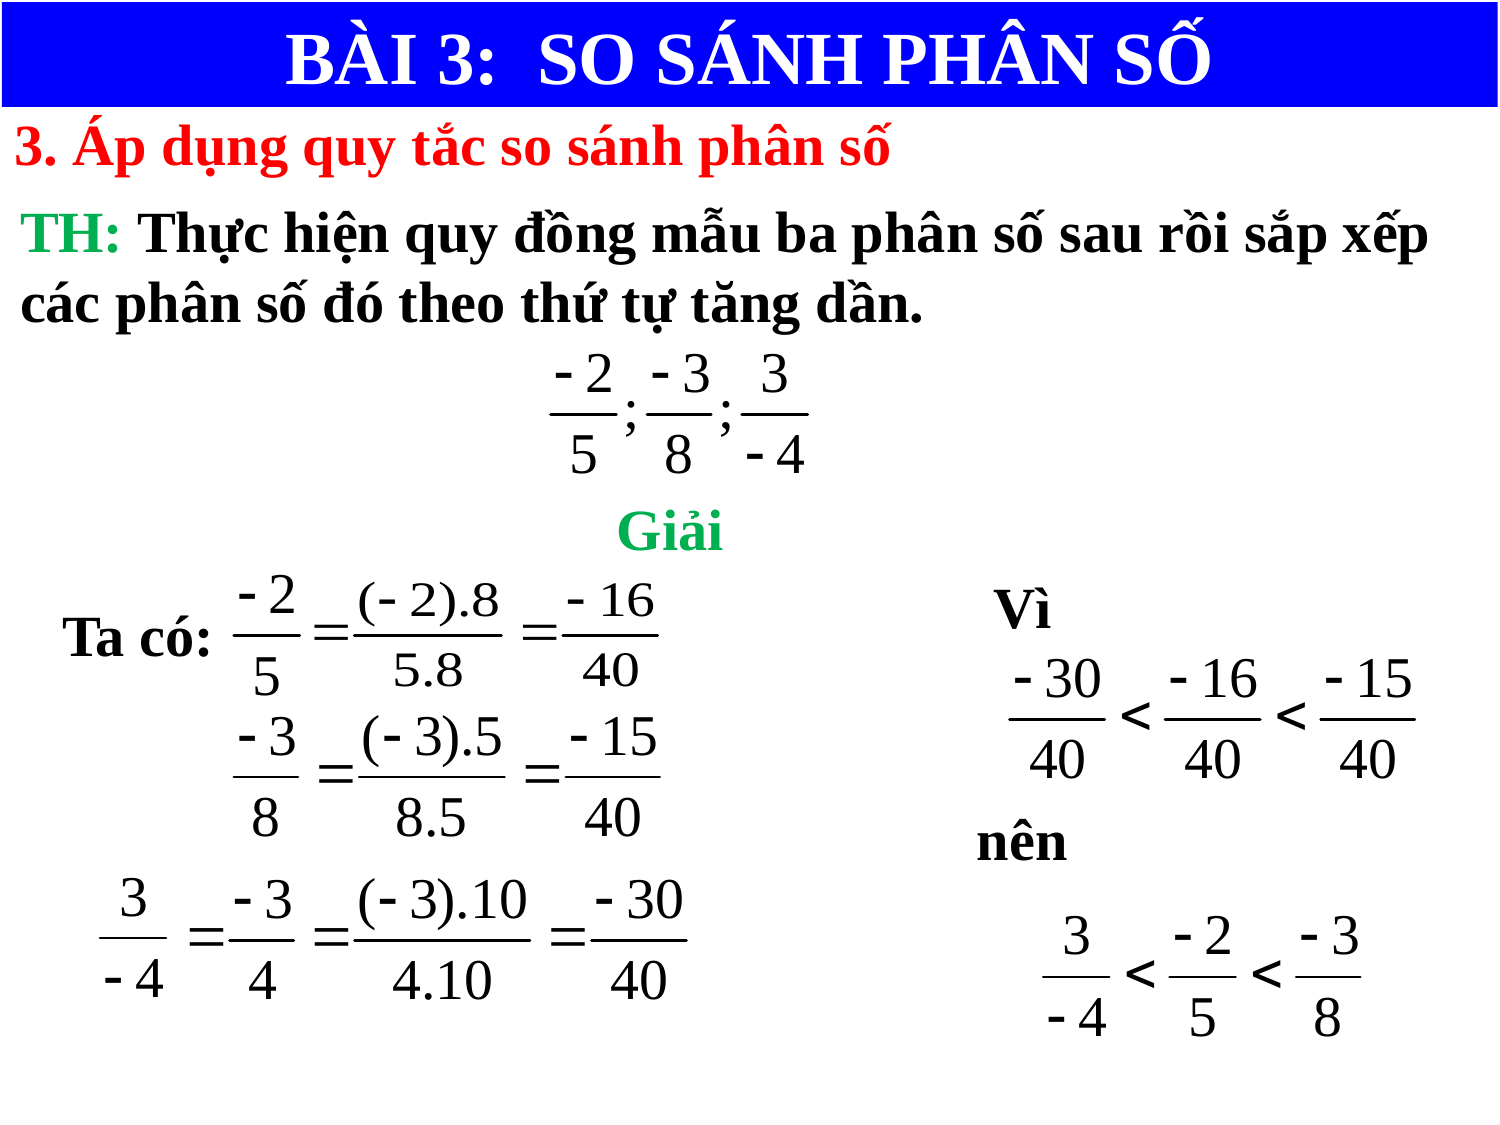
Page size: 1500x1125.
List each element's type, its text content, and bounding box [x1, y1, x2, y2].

text_box nên [900, 799, 1159, 875]
text_box 3. Áp dụng quy tắc so sánh phân số [0, 99, 1075, 185]
text_box Giải [540, 494, 800, 565]
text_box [304, 699, 671, 850]
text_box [223, 699, 299, 850]
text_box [299, 863, 701, 1013]
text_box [999, 641, 1425, 792]
text_box Vì [900, 567, 1159, 643]
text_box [1033, 899, 1372, 1050]
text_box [174, 863, 297, 1013]
text_box Ta có: [8, 595, 218, 671]
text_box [90, 860, 178, 1011]
text_box TH: Thực hiện quy đồng mẫu ba phân số sau rồi sắp xếp các phân số đó theo thứ tự tăng dần. [5, 186, 1500, 342]
text_box BÀI 3: SO SÁNH PHÂN SỐ [1, 2, 1498, 107]
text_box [223, 558, 312, 699]
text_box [540, 337, 821, 487]
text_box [299, 568, 671, 698]
